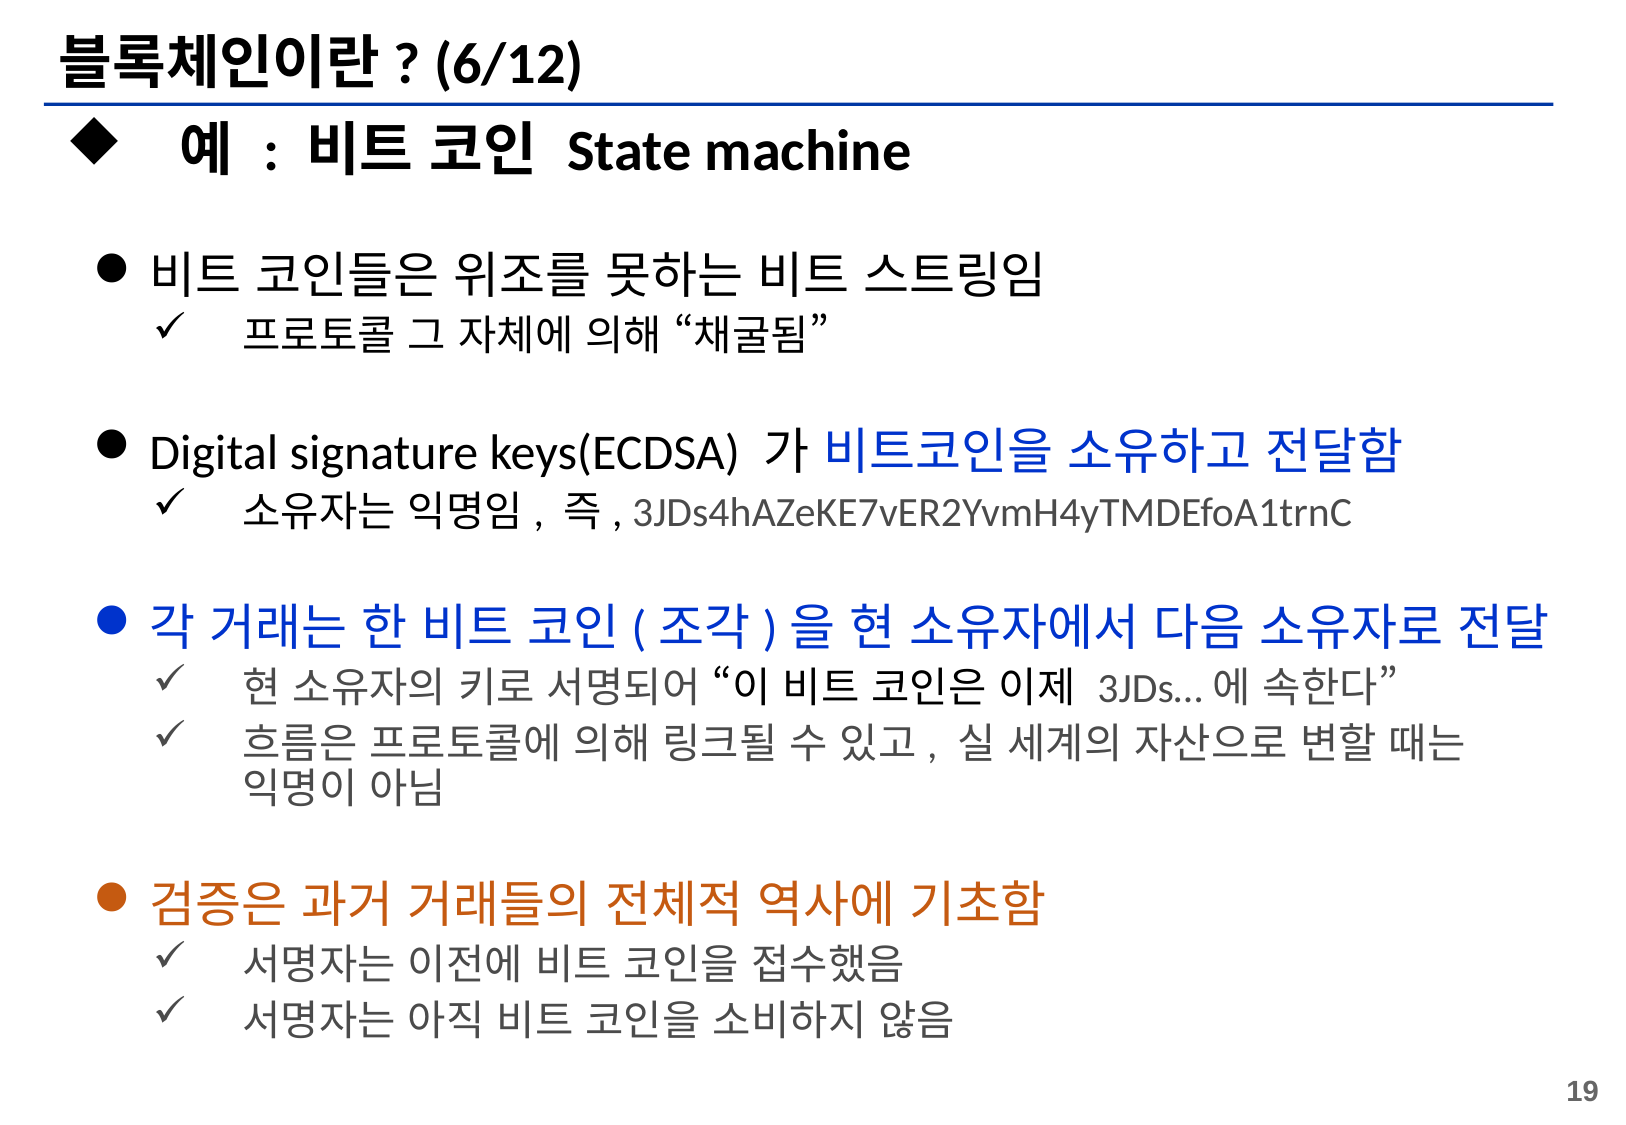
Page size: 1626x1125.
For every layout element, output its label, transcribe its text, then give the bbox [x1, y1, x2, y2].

list 예 : 비트 코인 State machine 비트 코인들은 위조를 못하는 비트 스트링임 프로토콜 그 자체에 의해 “채굴됨” Digital signature keys(ECDSA) 가 비트코인을 소유하고 전달함 소유자는 익명임, 즉, 3JDs4hAZeKE7vER2YvmH4yTMDEfoA1trnC 각 거래는 한 비트 코인(조각)을 현 소유자에서 다음 소유자로 전달 현 소유자의 키로 서명되어 “이 비트 코인은 이제 3JDs…에 속한다” 흐름은 프로토콜에 의해 링크될 수 있고, 실 세계의 자산으로 변할 때는 익명이 아님 검증은 과거 거래들의 전체적 역사에 기초함 서명자는 이전에 비트 코인을 접수했음 서명자는 아직 비트 코인을 소비하지 않음 [50, 112, 1572, 1070]
title 블록체인이란? (6/12) [43, 41, 1293, 88]
